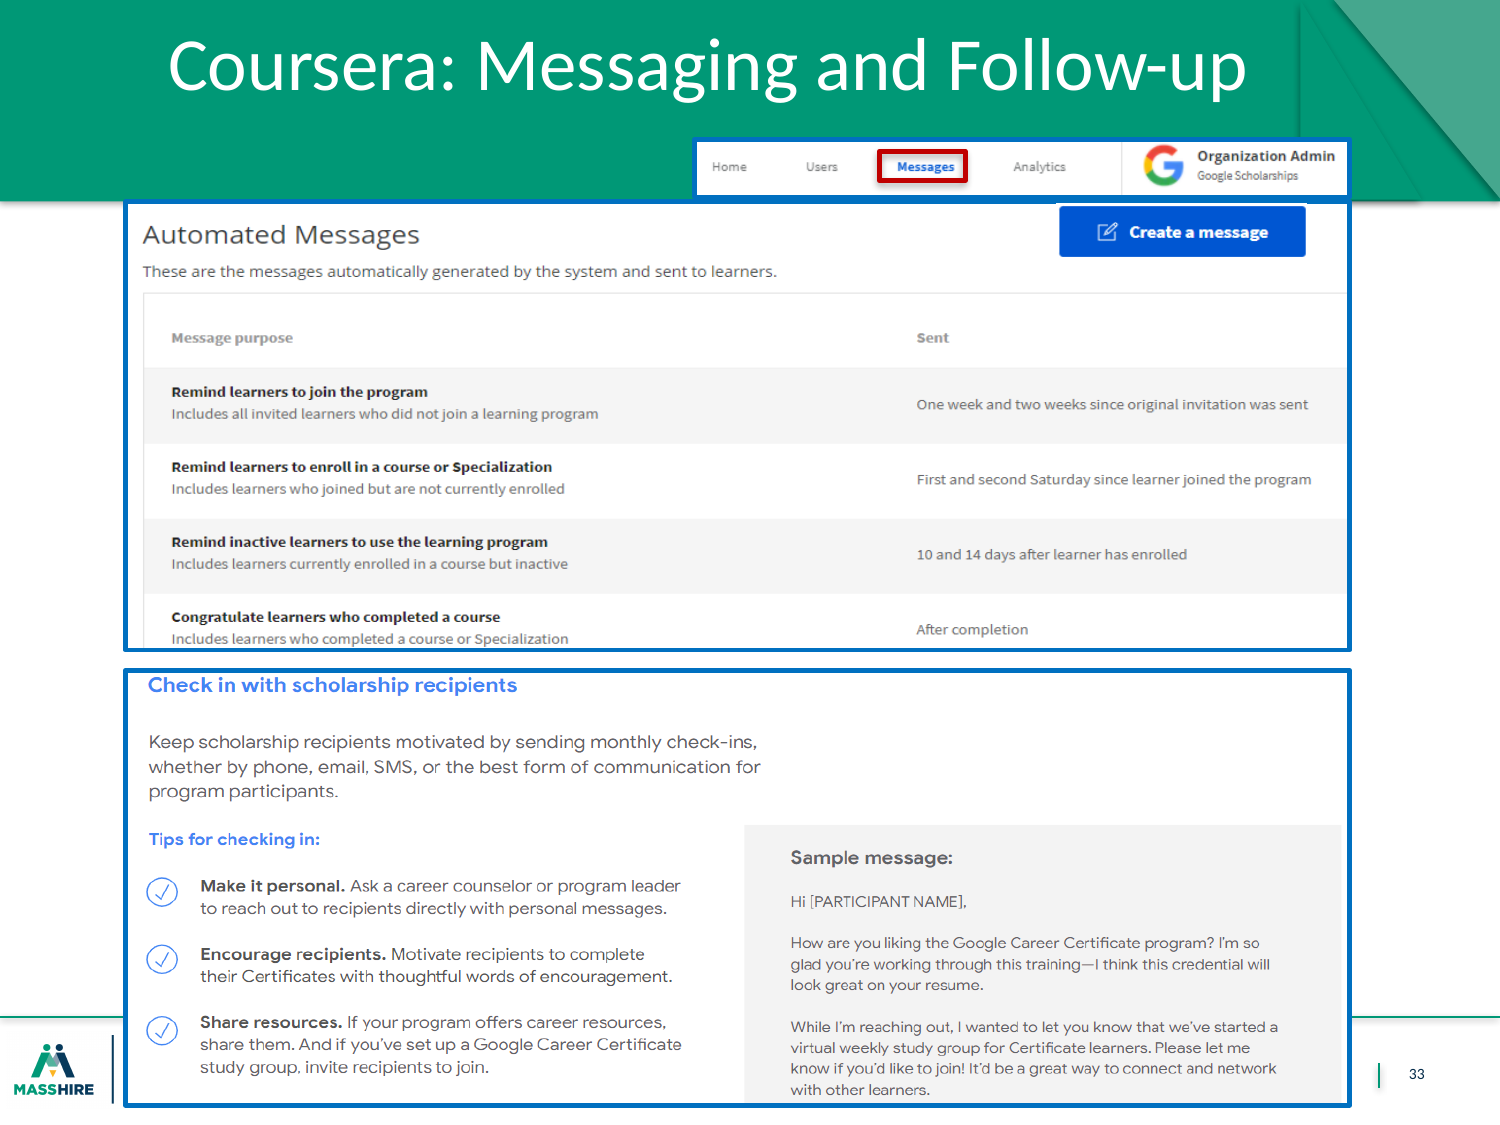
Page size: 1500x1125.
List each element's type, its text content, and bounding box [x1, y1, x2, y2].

picture [696, 141, 1348, 195]
title Coursera: Messaging and Follow-up [153, 22, 1322, 110]
slide_number 33 [1376, 1042, 1425, 1103]
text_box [127, 203, 1348, 648]
picture [127, 672, 1348, 1104]
picture [6, 1031, 341, 1109]
